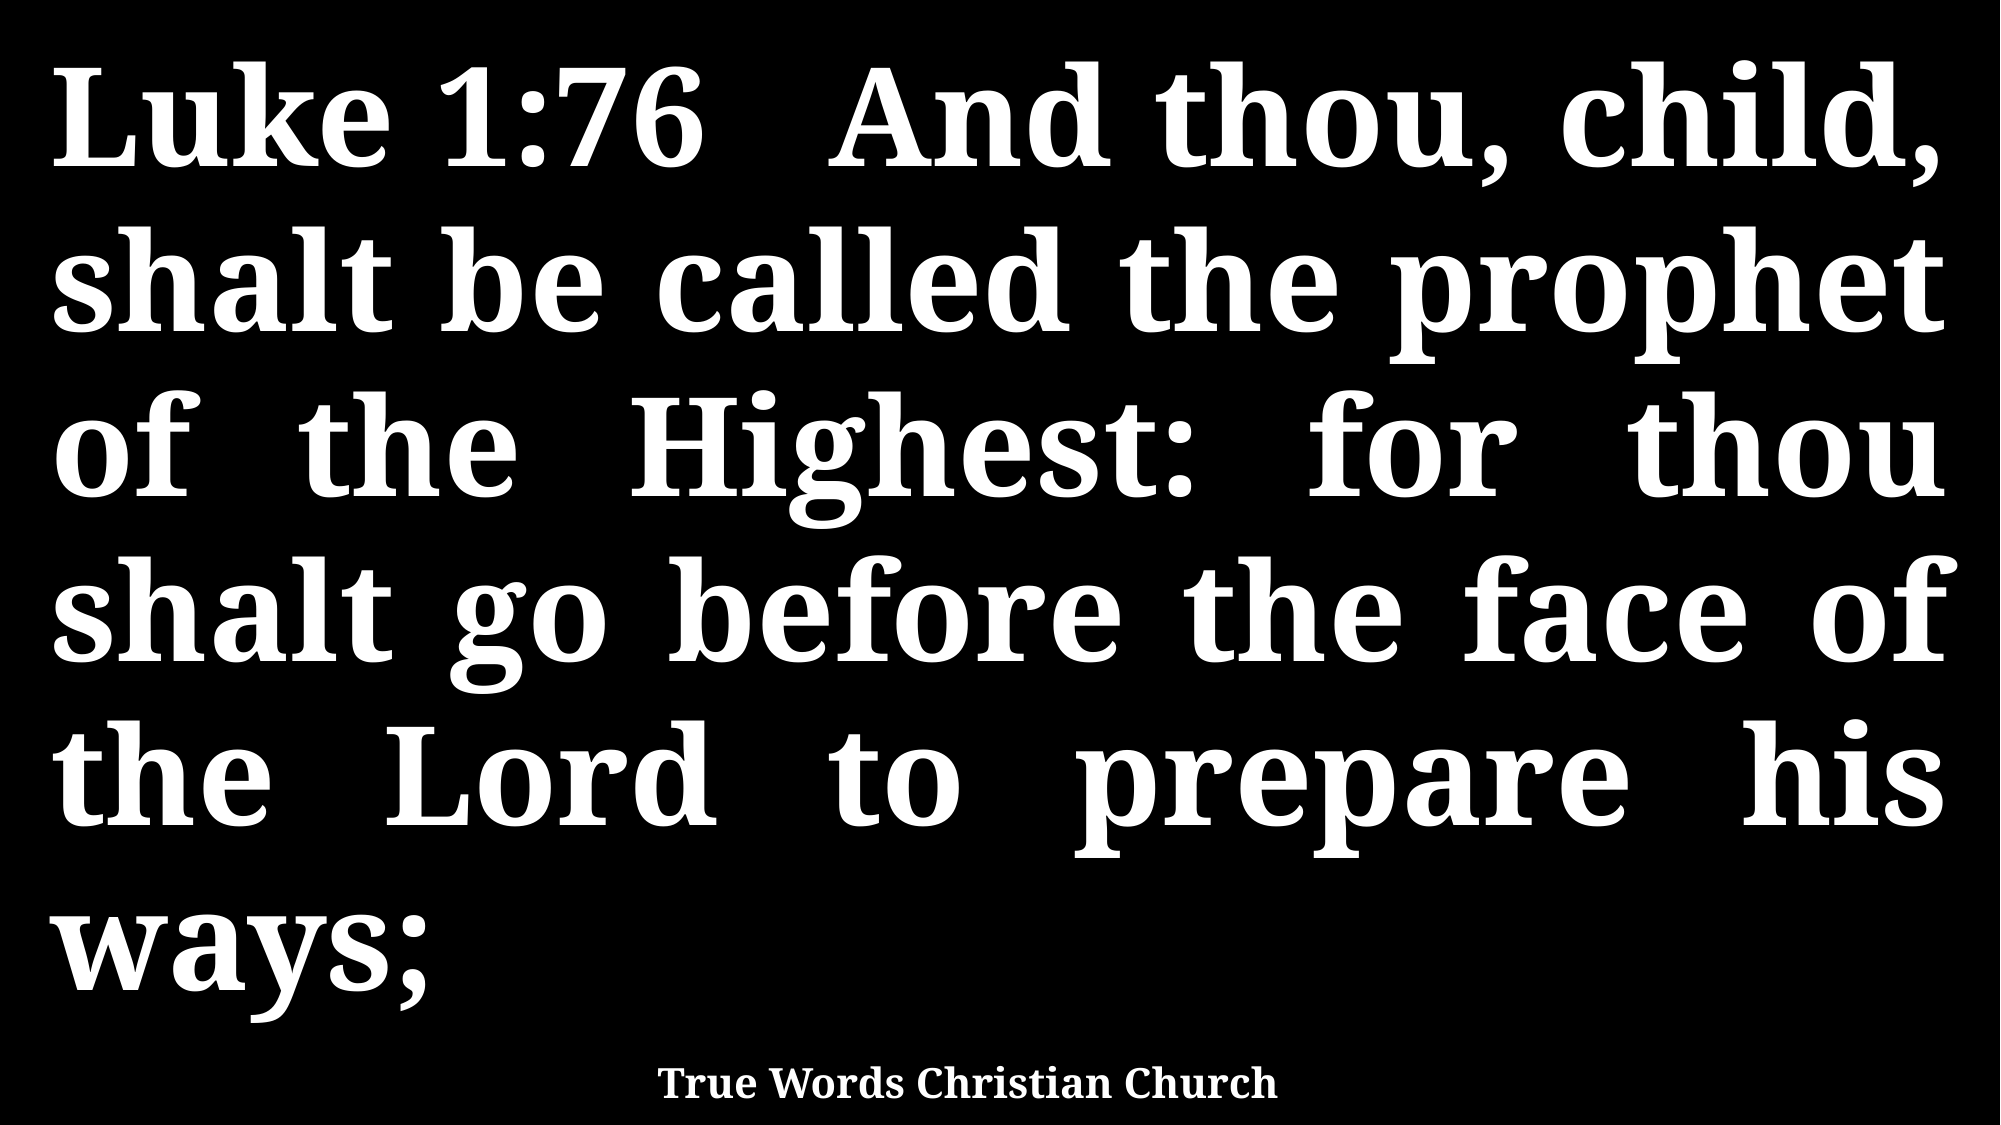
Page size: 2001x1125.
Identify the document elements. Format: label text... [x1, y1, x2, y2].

text_box Luke 1:76 And thou, child, shalt be called the prophet of the Highest: for thou shalt go before the face of the Lord to prepare his ways; [35, 21, 1965, 1026]
text_box True Words Christian Church [642, 1049, 1294, 1114]
